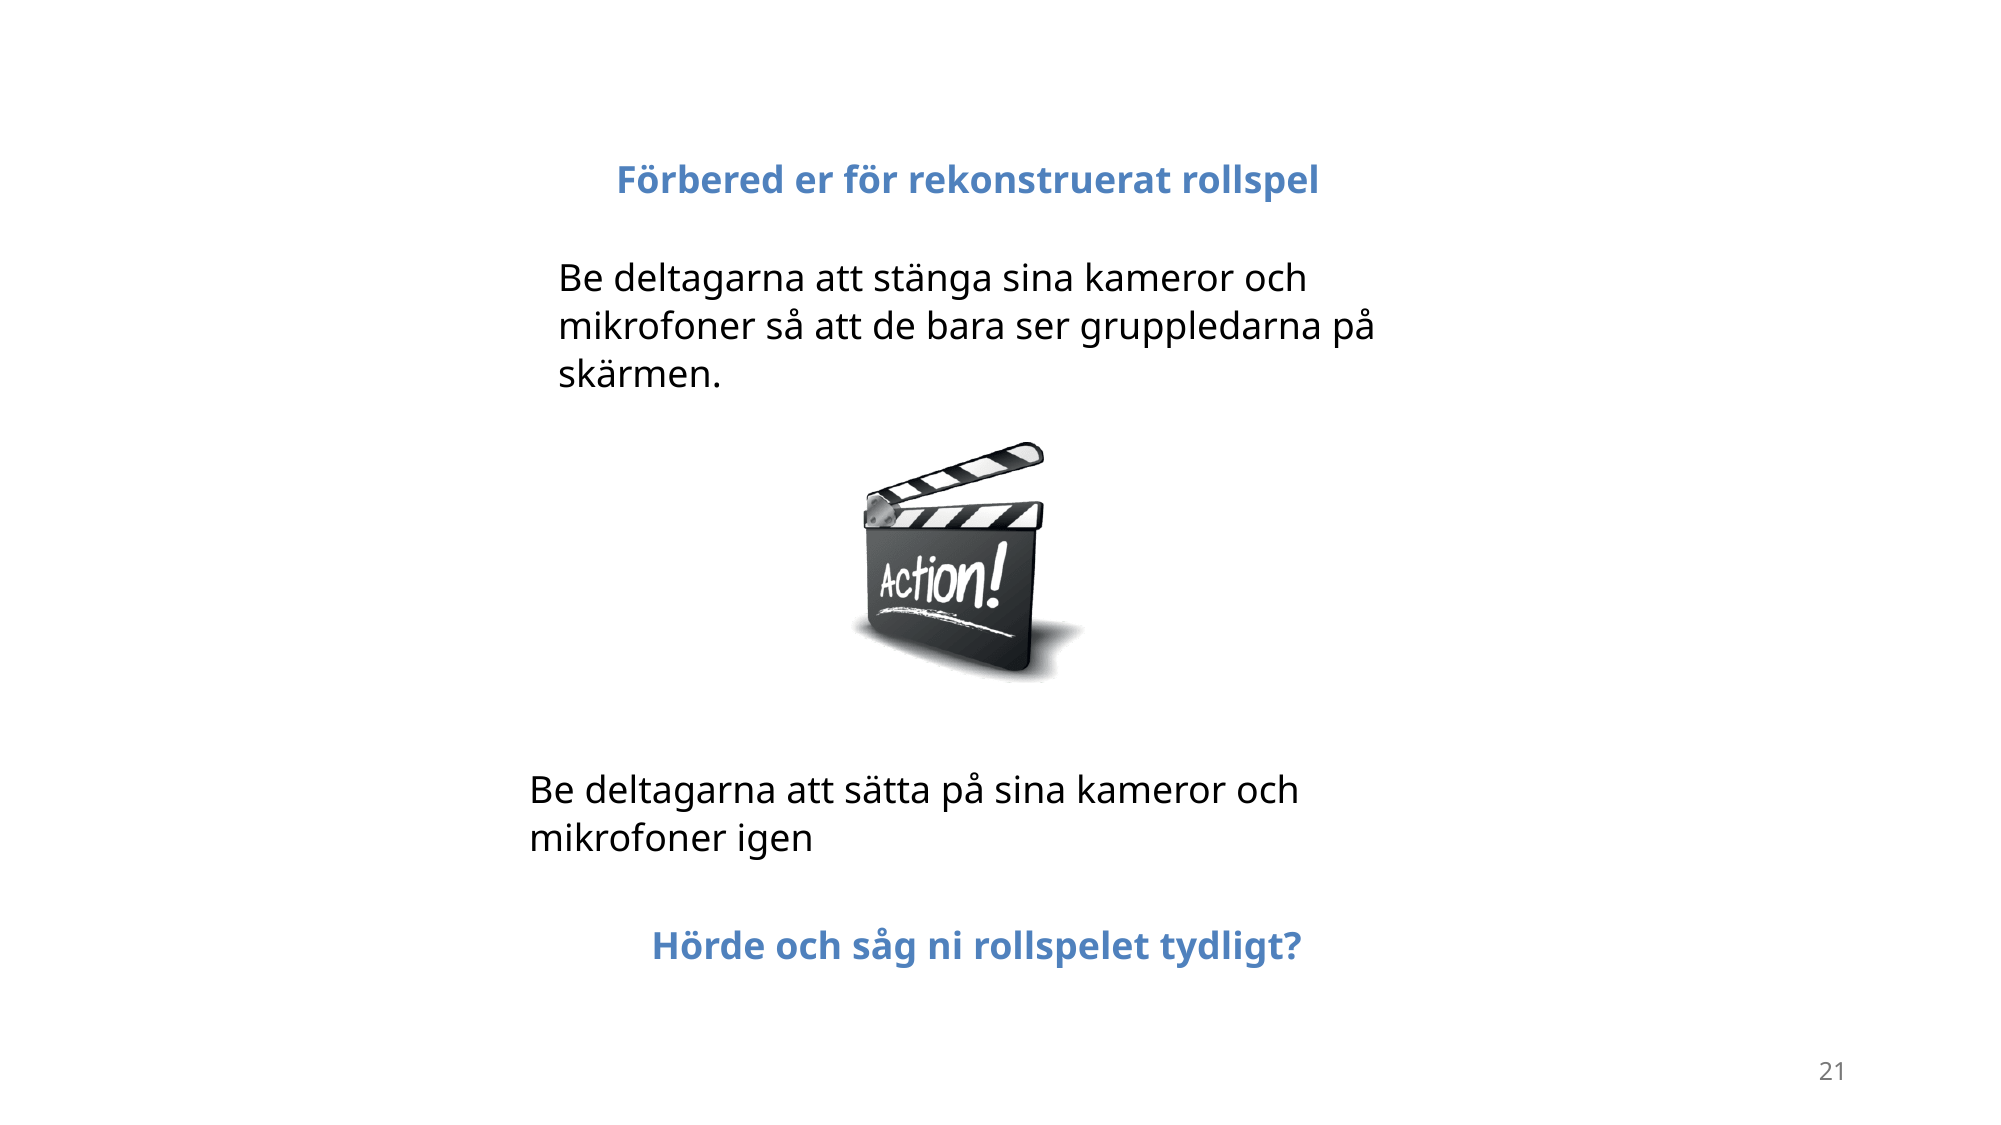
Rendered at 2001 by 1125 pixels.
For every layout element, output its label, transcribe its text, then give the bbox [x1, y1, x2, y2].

text_box Be deltagarna att sätta på sina kameror och mikrofoner igen Hörde och såg ni rollspelet tydligt? [439, 755, 1440, 975]
slide_number 21 [1412, 1042, 1863, 1103]
text_box Förbered er för rekonstruerat rollspel Be deltagarna att stänga sina kameror och mikrofoner så att de bara ser gruppledarna på skärmen. [468, 148, 1469, 403]
picture [851, 441, 1086, 684]
